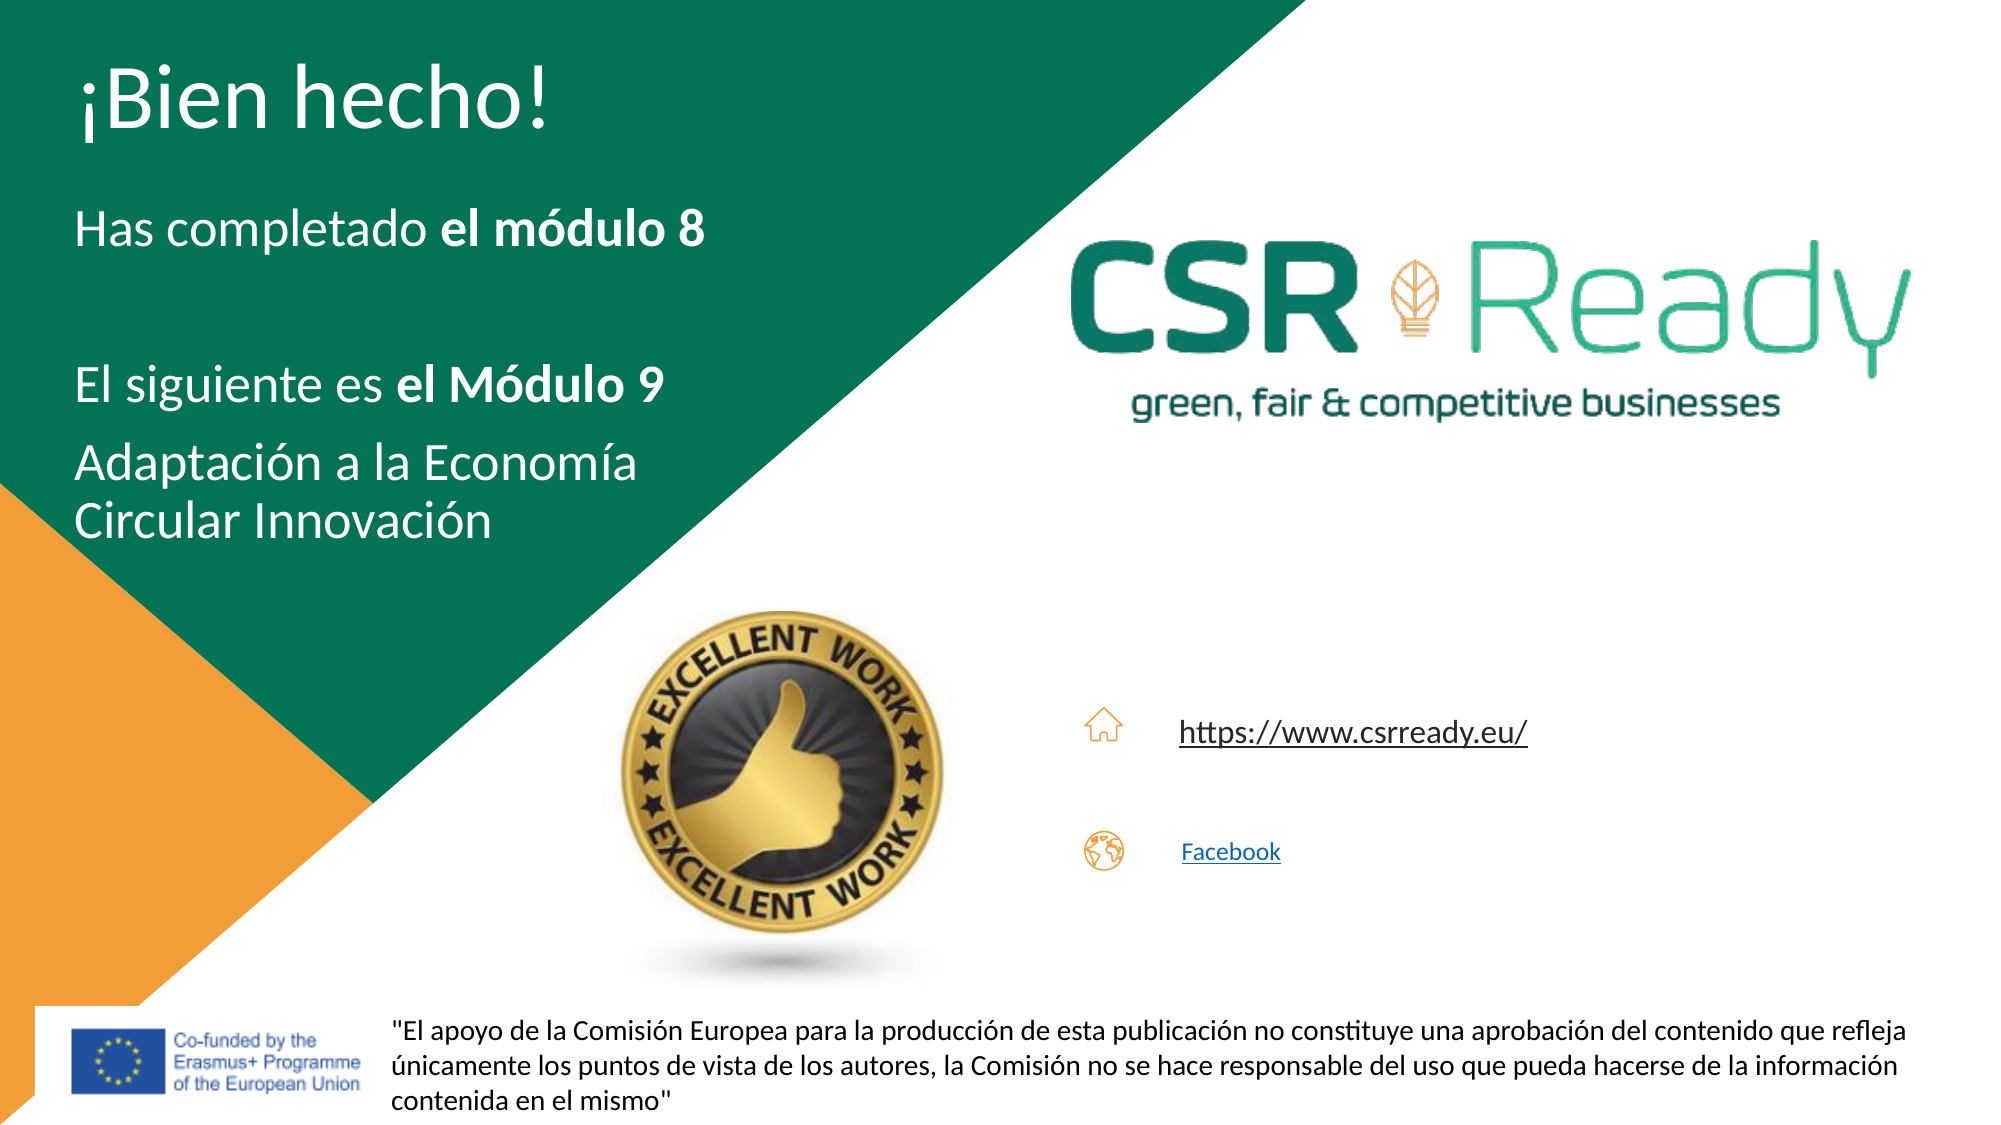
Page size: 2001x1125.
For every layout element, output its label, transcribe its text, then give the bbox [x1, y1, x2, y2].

picture [1071, 240, 1911, 423]
list Facebook [1166, 831, 1839, 874]
list ¡Bien hecho! [59, 29, 584, 167]
list https://www.csrready.eu/ [1164, 707, 1836, 787]
picture [602, 611, 963, 990]
list Has completado el módulo 8 El siguiente es el Módulo 9 Adaptación a la Economía Circular Innovación [59, 167, 725, 583]
